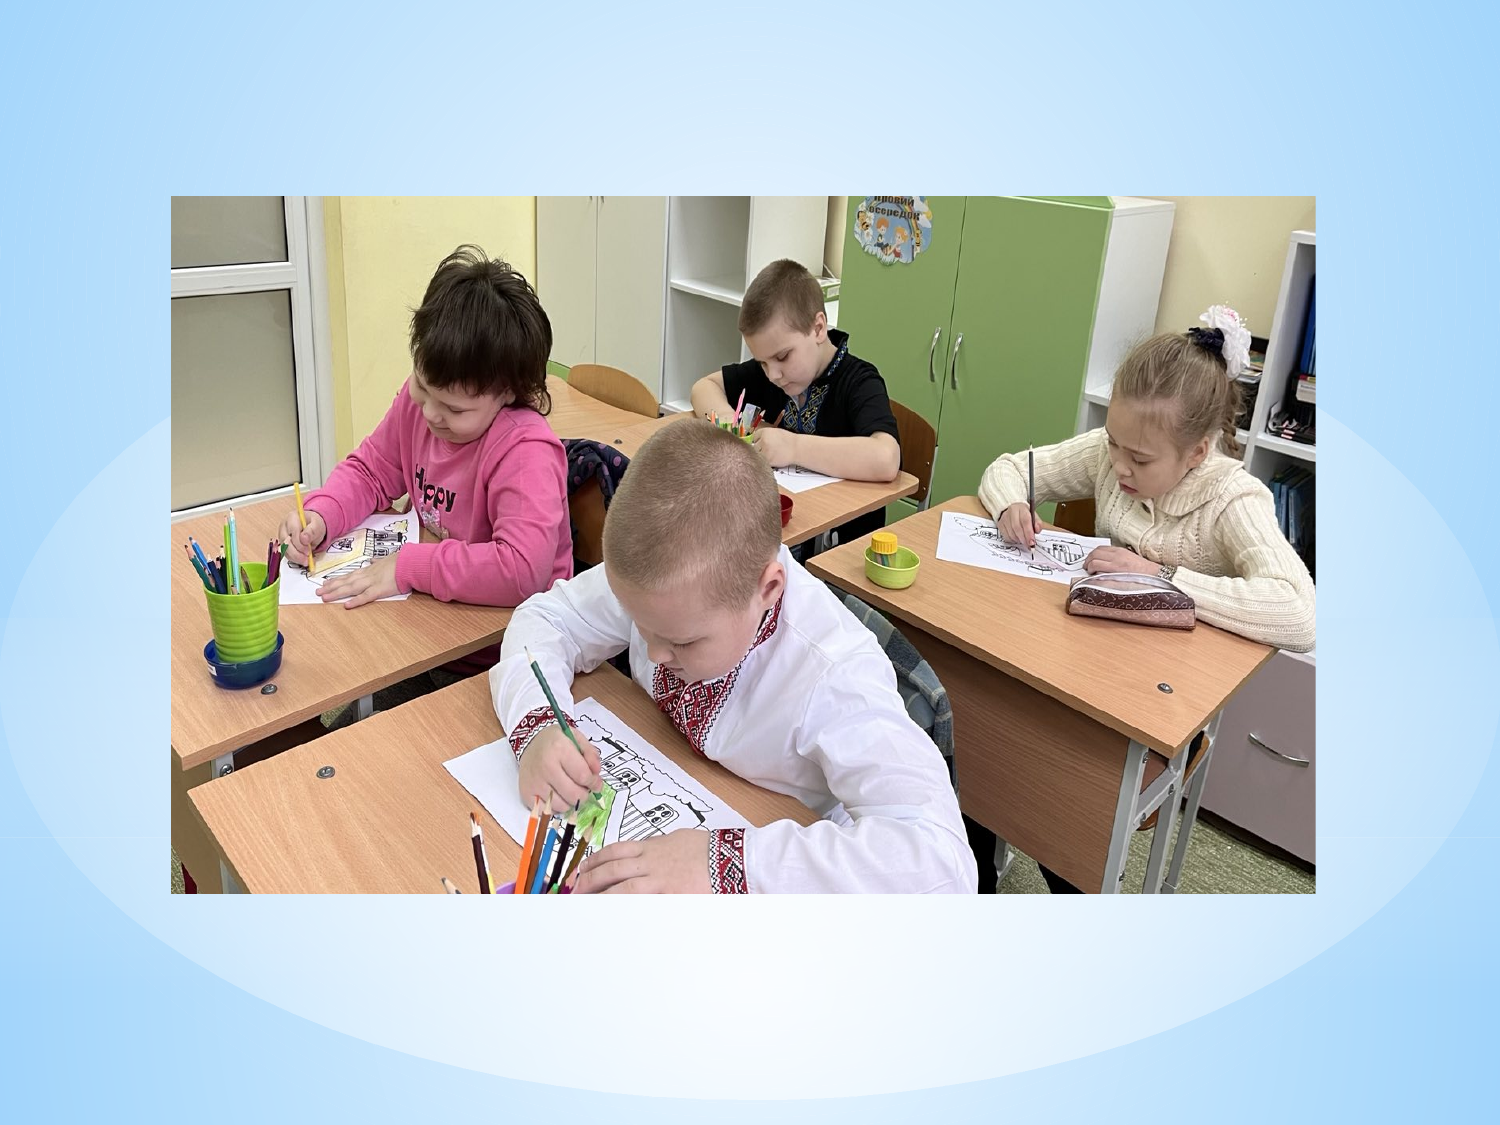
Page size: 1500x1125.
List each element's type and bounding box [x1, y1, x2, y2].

picture [170, 196, 1316, 894]
